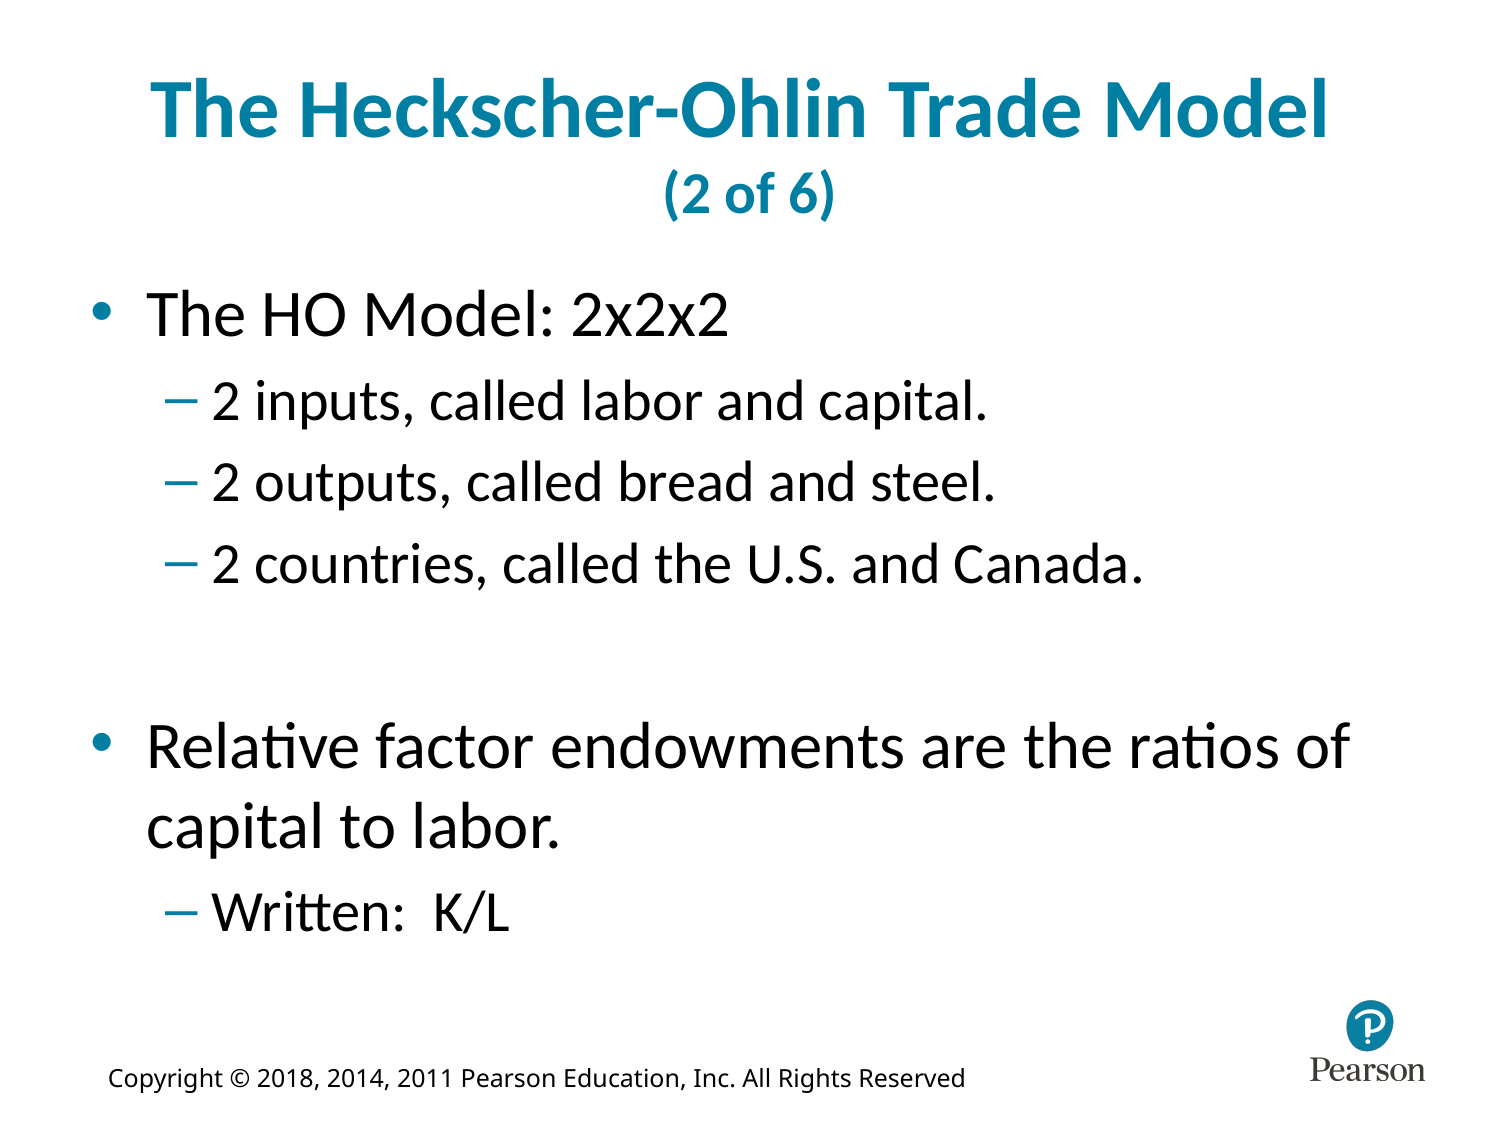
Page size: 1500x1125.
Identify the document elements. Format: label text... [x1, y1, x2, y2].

title The Heckscher-Ohlin Trade Model (2 of 6) [75, 45, 1425, 233]
picture [1356, 1010, 1385, 1037]
picture [1310, 1005, 1425, 1081]
list The HO Model: 2x2x2 2 inputs, called labor and capital. 2 outputs, called bread and steel. 2 countries, called the U.S. and Canada. Relative factor endowments are the ratios of capital to labor. Written: K/L [75, 262, 1425, 1005]
